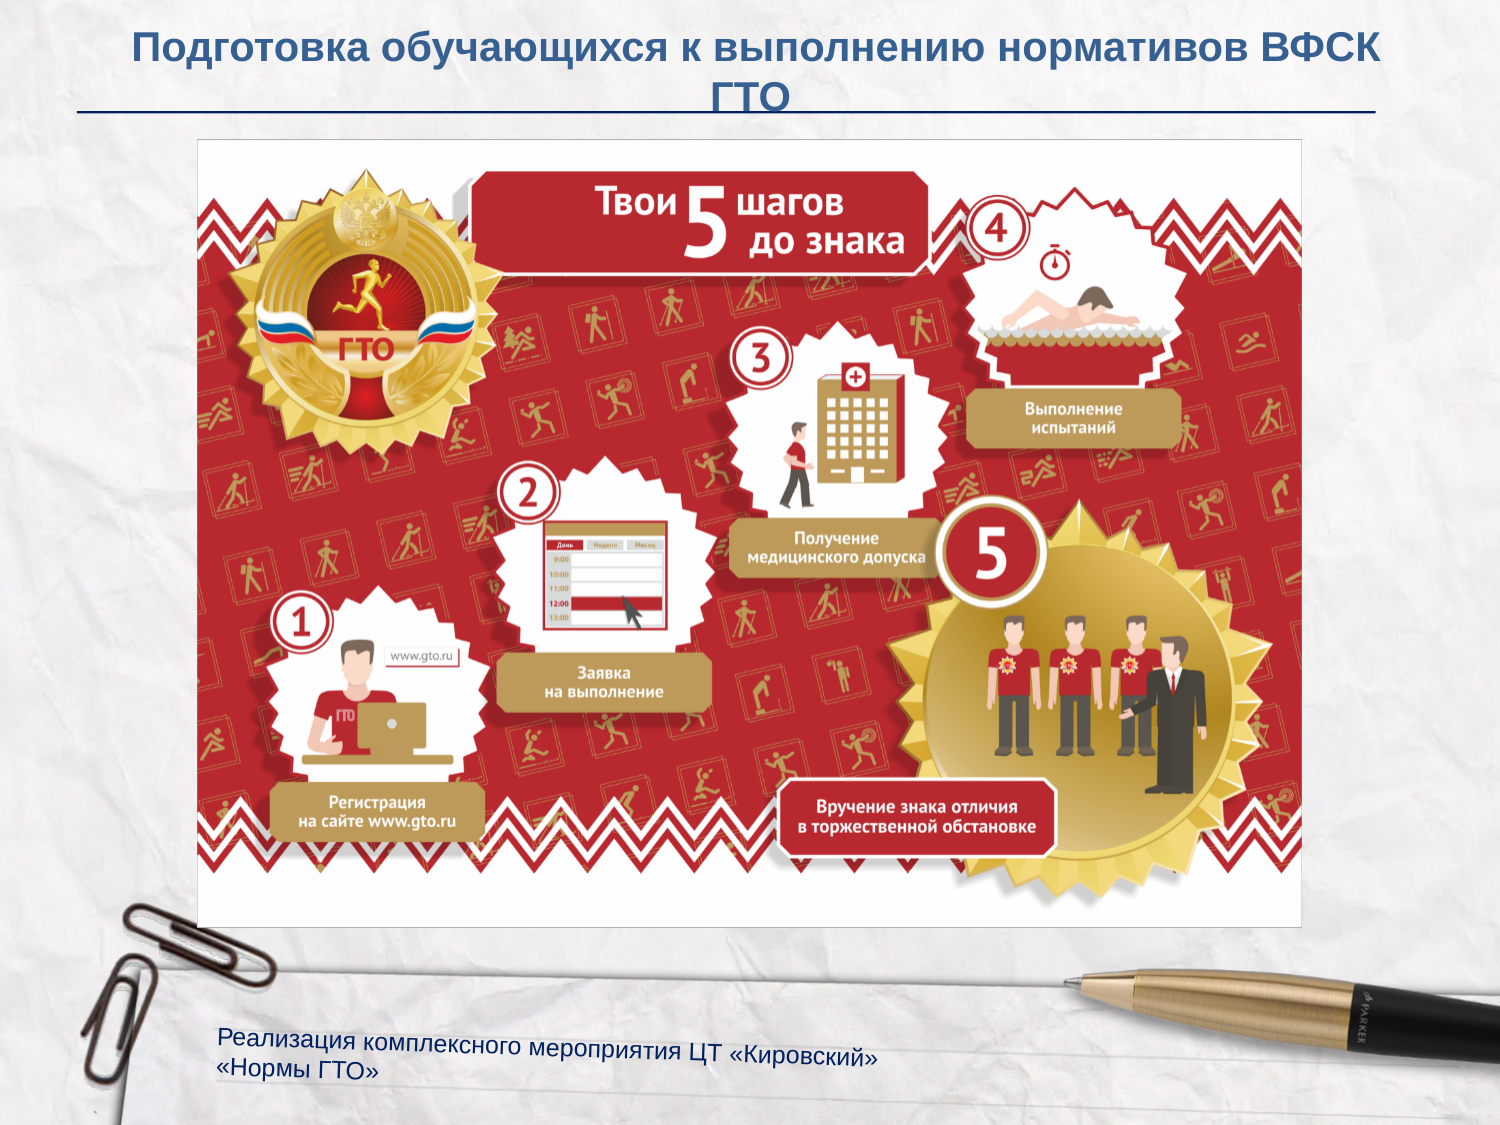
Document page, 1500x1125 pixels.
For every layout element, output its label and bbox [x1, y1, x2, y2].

list [197, 139, 1303, 928]
picture [0, 0, 1500, 1125]
